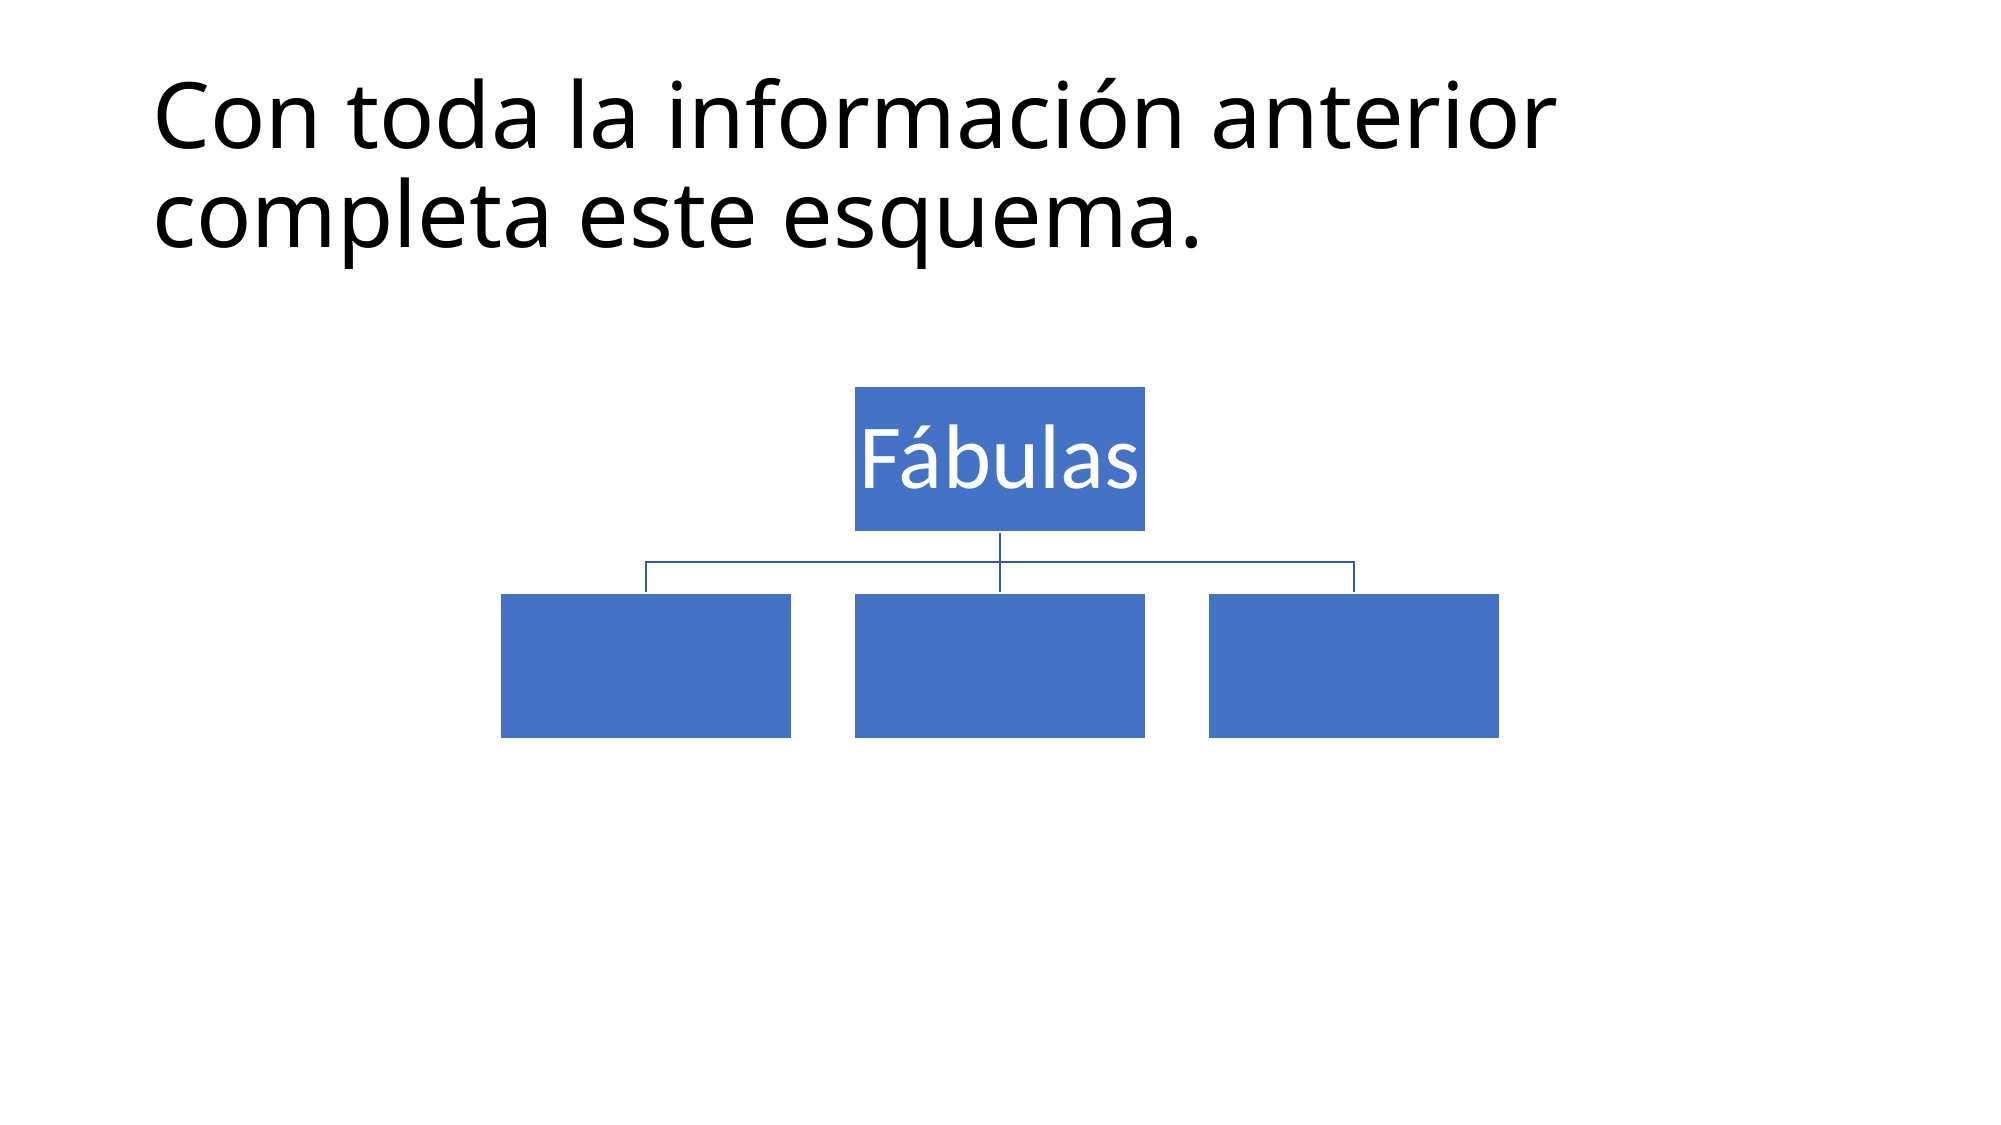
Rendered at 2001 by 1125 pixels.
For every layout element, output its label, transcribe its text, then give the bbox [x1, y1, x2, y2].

title Con toda la información anterior completa este esquema. [137, 59, 1863, 278]
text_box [499, 229, 1500, 896]
